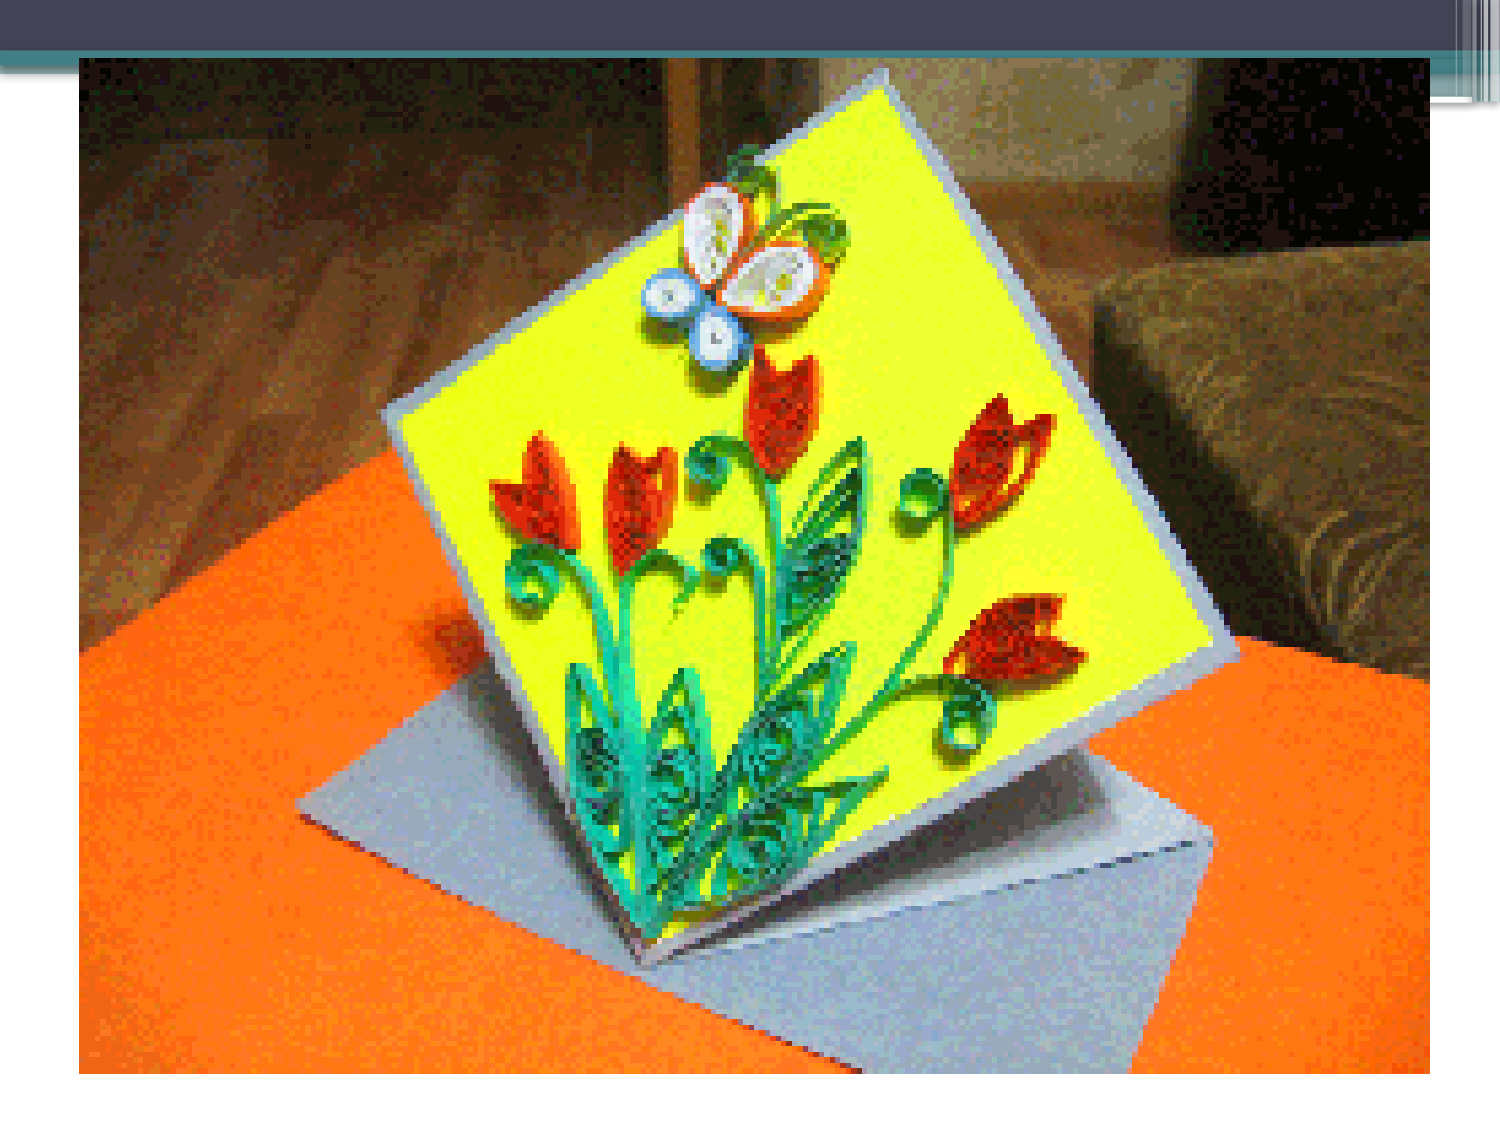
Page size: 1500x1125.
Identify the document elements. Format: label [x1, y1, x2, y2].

picture [79, 58, 1430, 1074]
